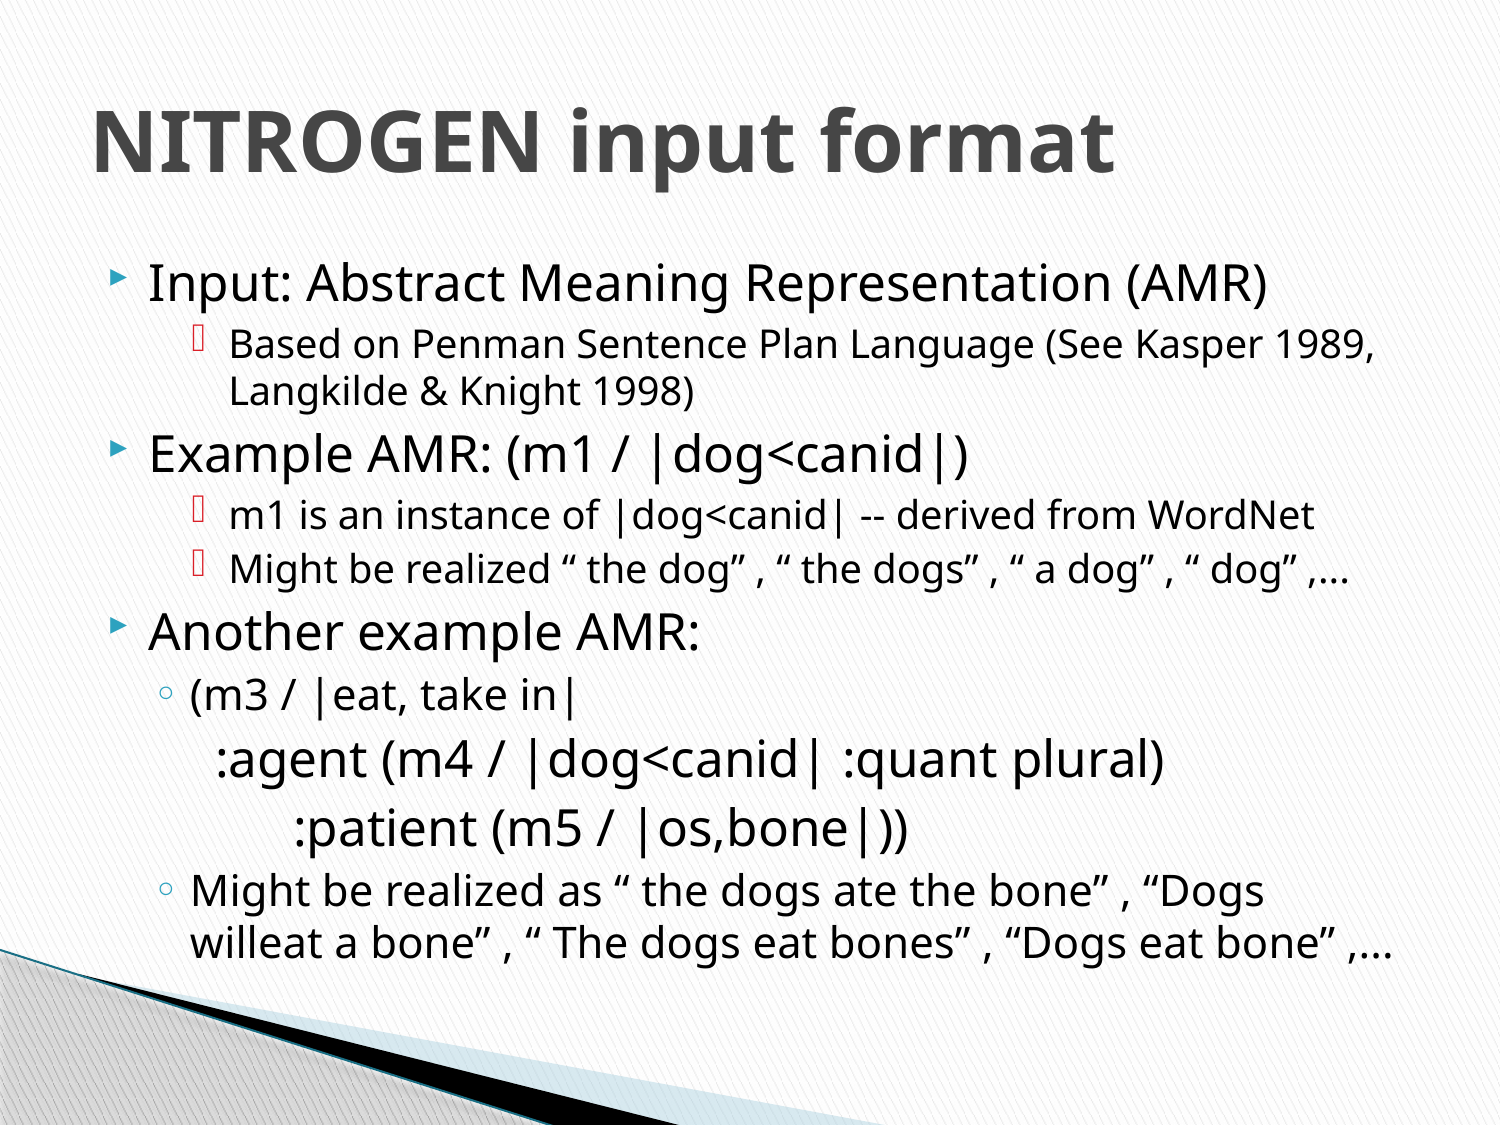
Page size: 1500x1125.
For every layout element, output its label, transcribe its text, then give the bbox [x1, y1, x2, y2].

title NITROGEN input format [75, 45, 1425, 233]
list Input: Abstract Meaning Representation (AMR) Based on Penman Sentence Plan Language (See Kasper 1989, Langkilde & Knight 1998) Example AMR: (m1 / |dog<canid|) m1 is an instance of |dog<canid| -- derived from WordNet Might be realized “ the dog” , “ the dogs” , “ a dog” , “ dog” ,... Another example AMR: (m3 / |eat, take in| :agent (m4 / |dog<canid| :quant plural) :patient (m5 / |os,bone|)) Might be realized as “ the dogs ate the bone” , “Dogs willeat a bone” , “ The dogs eat bones” , “Dogs eat bone” ,... [75, 243, 1425, 986]
